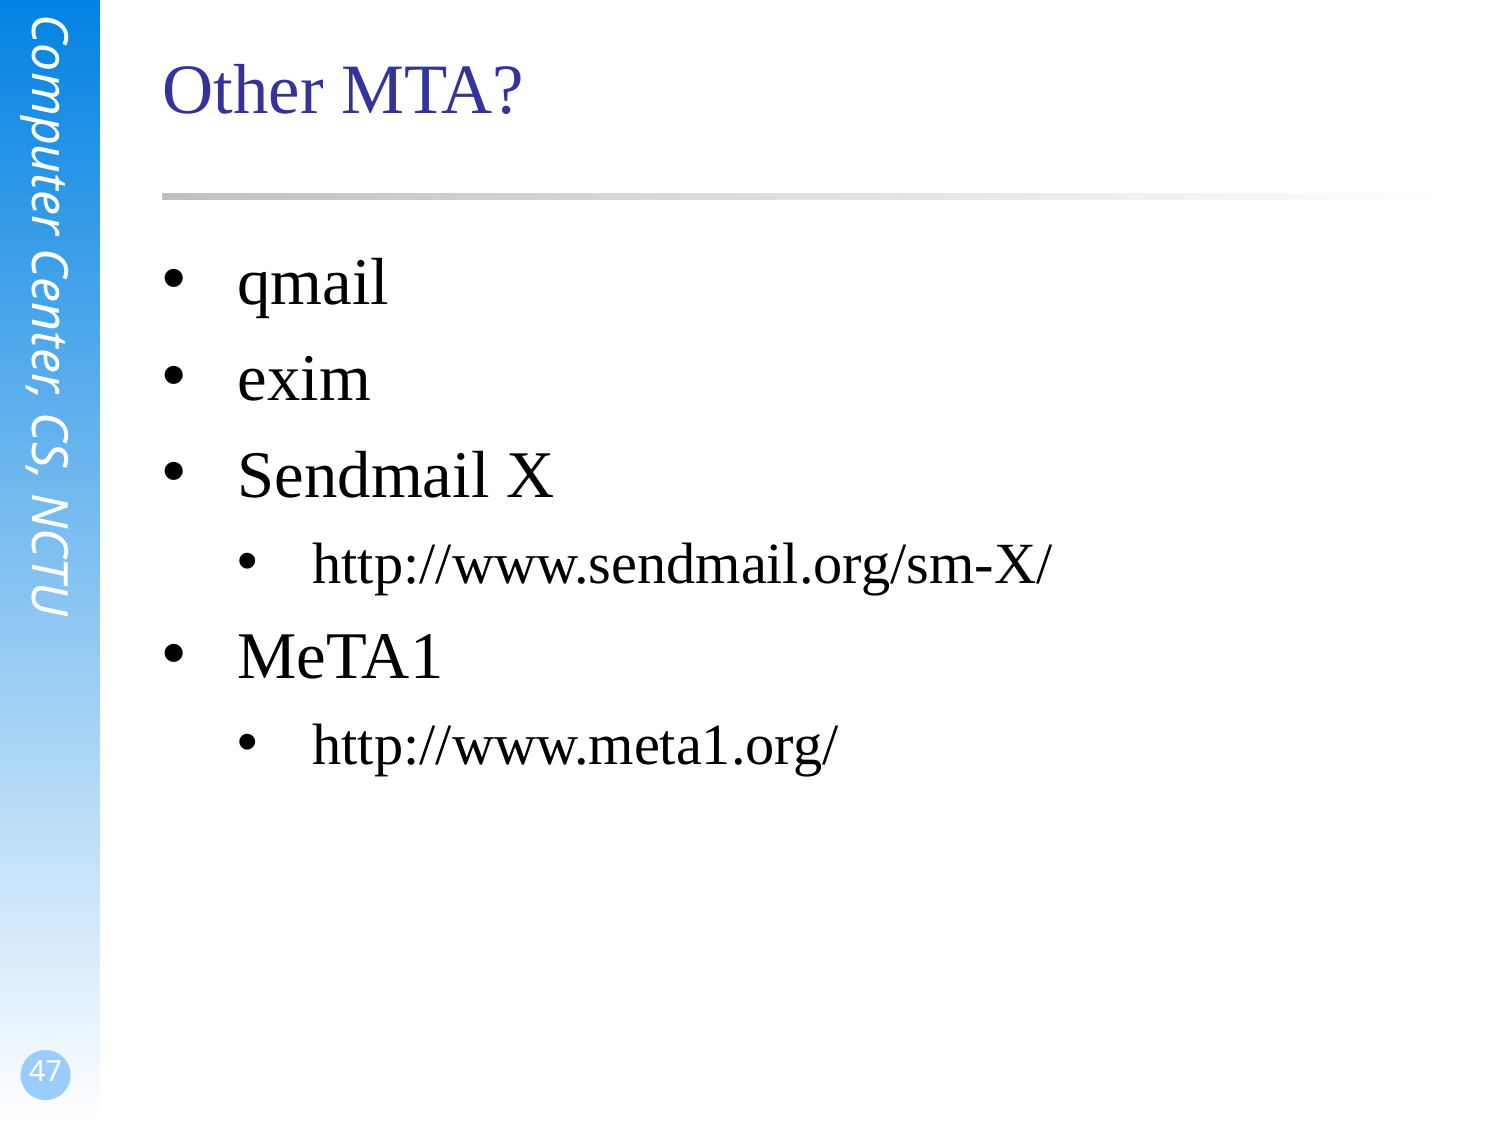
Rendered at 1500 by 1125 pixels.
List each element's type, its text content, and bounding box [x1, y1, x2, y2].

list qmail exim Sendmail X http://www.sendmail.org/sm-X/ MeTA1 http://www.meta1.org/ [162, 237, 1438, 1075]
title Other MTA? [162, 42, 1438, 231]
